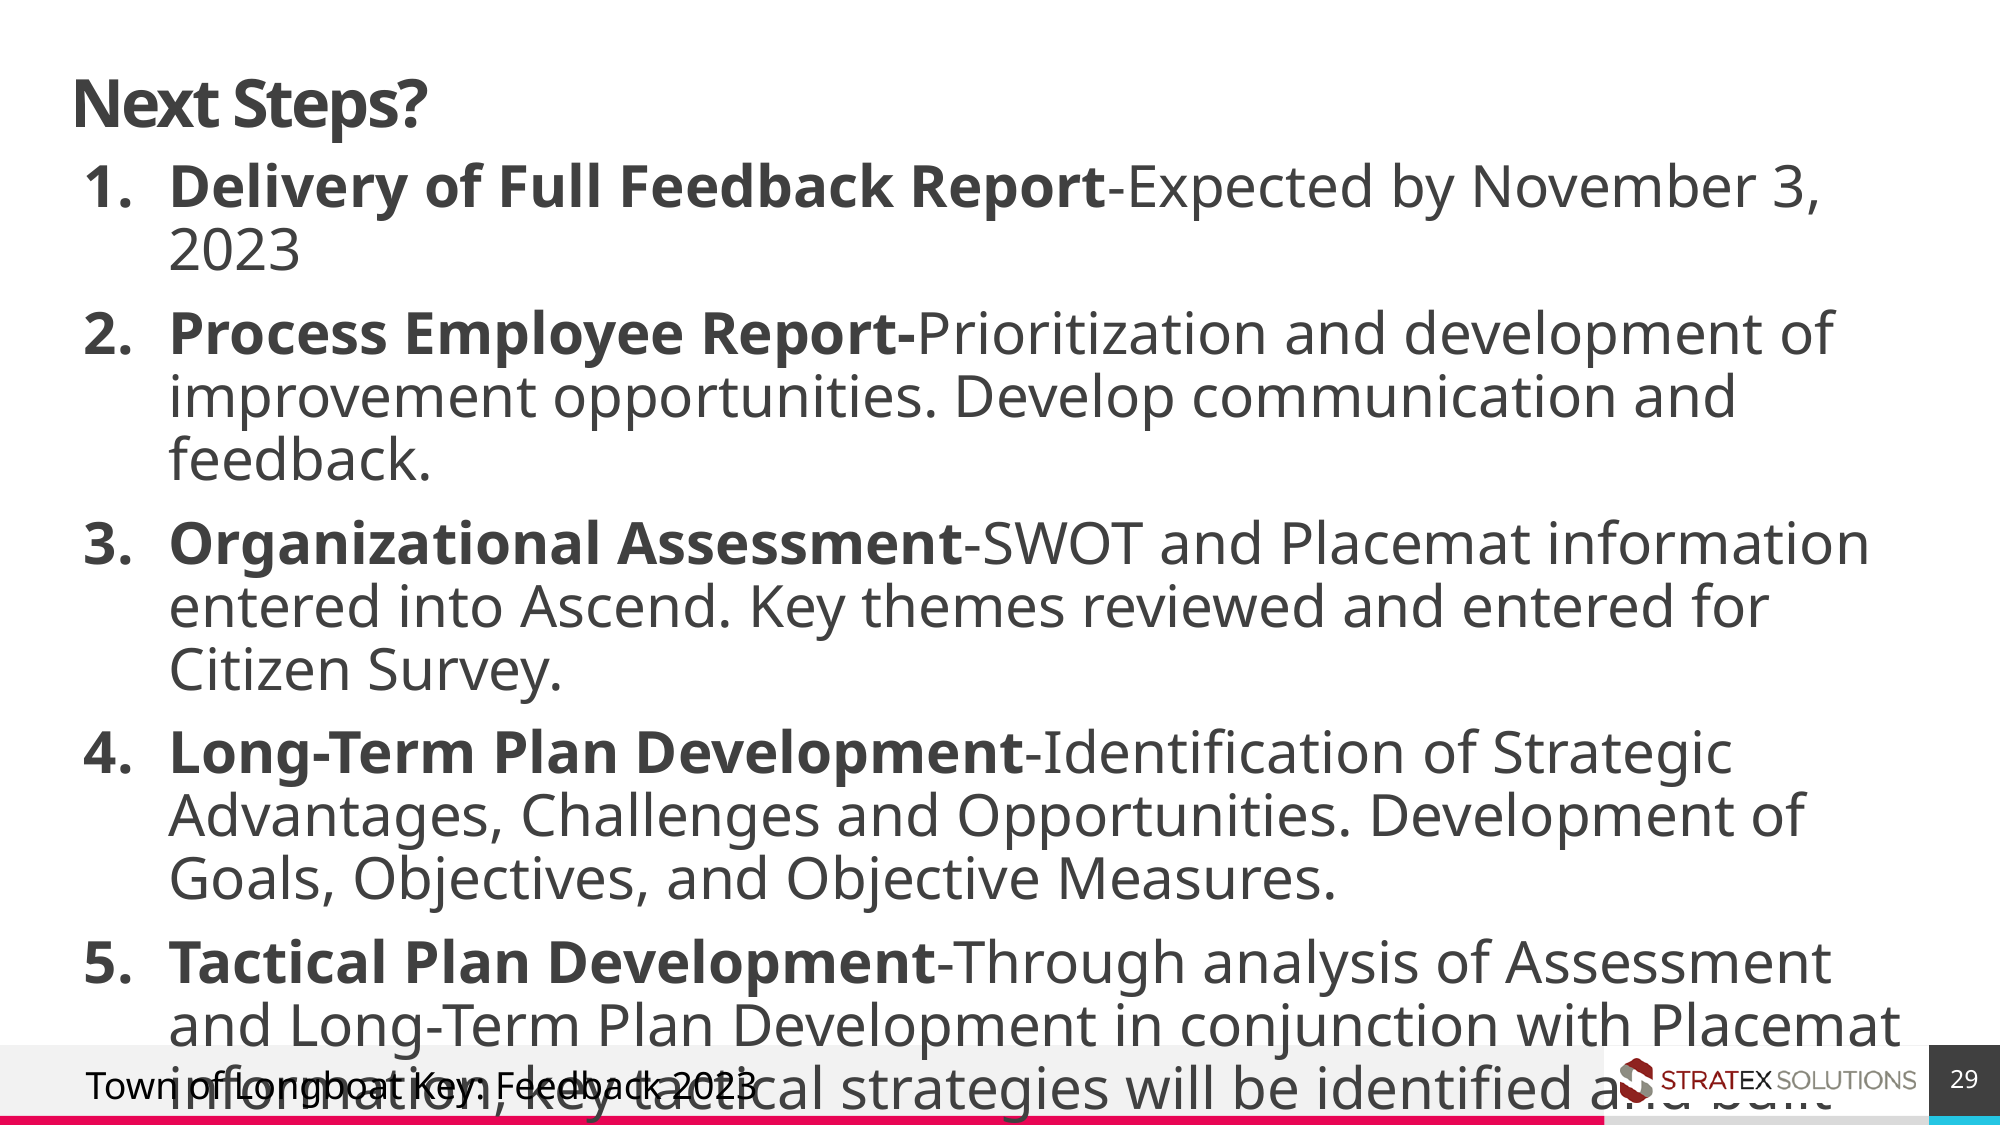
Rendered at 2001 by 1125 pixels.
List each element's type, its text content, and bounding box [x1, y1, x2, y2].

title Next Steps? [70, 70, 1930, 142]
slide_number 29 [1929, 1045, 2000, 1116]
list Delivery of Full Feedback Report-Expected by November 3, 2023 Process Employee Report-Prioritization and development of improvement opportunities. Develop communication and feedback. Organizational Assessment-SWOT and Placemat information entered into Ascend. Key themes reviewed and entered for Citizen Survey. Long-Term Plan Development-Identification of Strategic Advantages, Challenges and Opportunities. Development of Goals, Objectives, and Objective Measures. Tactical Plan Development-Through analysis of Assessment and Long-Term Plan Development in conjunction with Placemat information, key tactical strategies will be identified and built into an executable plan. Prepare for and Launch Plan. [83, 157, 1930, 948]
picture [1620, 1058, 1916, 1103]
text_box Town of Longboat Key: Feedback 2023 [70, 1054, 1000, 1125]
